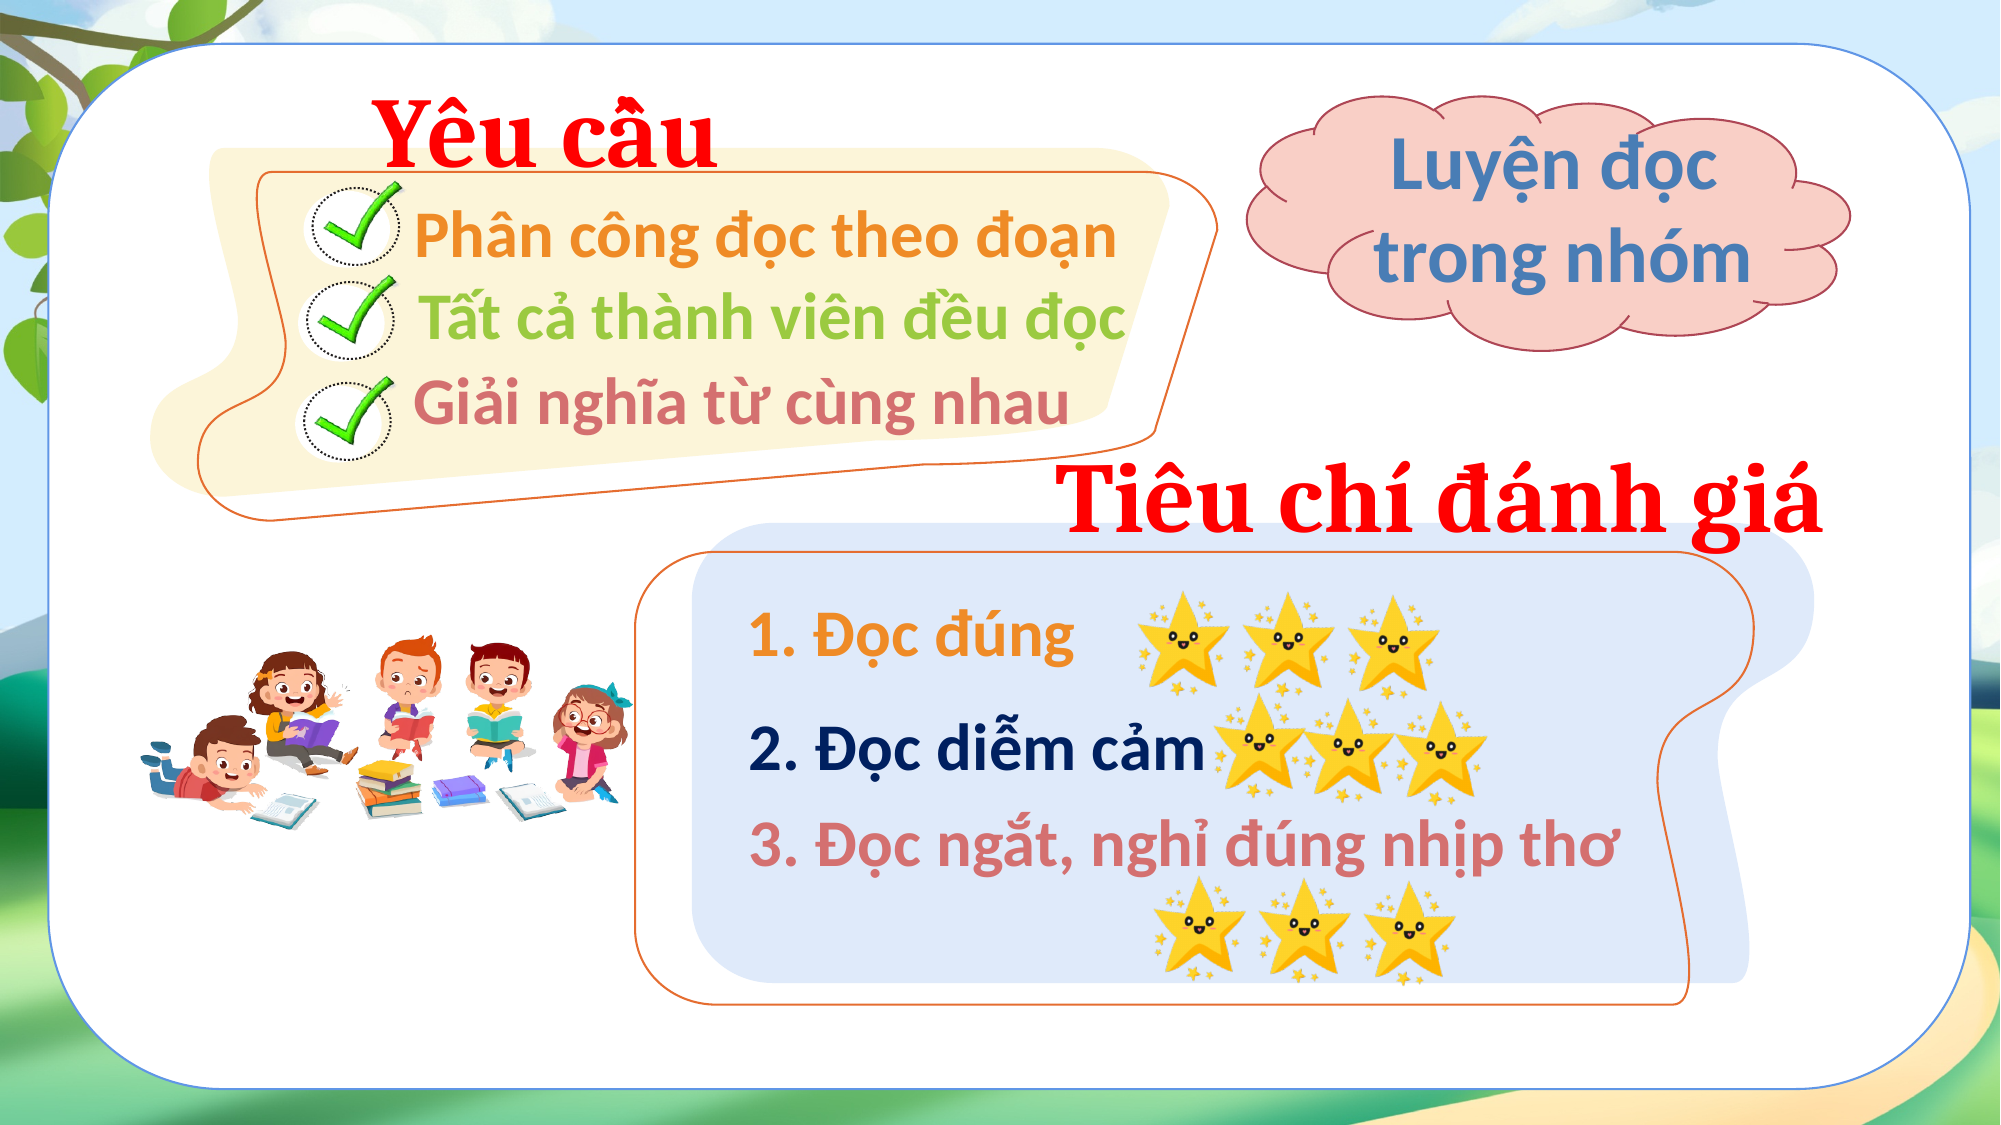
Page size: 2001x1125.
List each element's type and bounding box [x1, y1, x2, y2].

picture [0, 0, 2000, 1125]
text_box [1335, 93, 1850, 351]
text_box [635, 425, 1859, 1005]
text_box [150, 60, 1335, 521]
